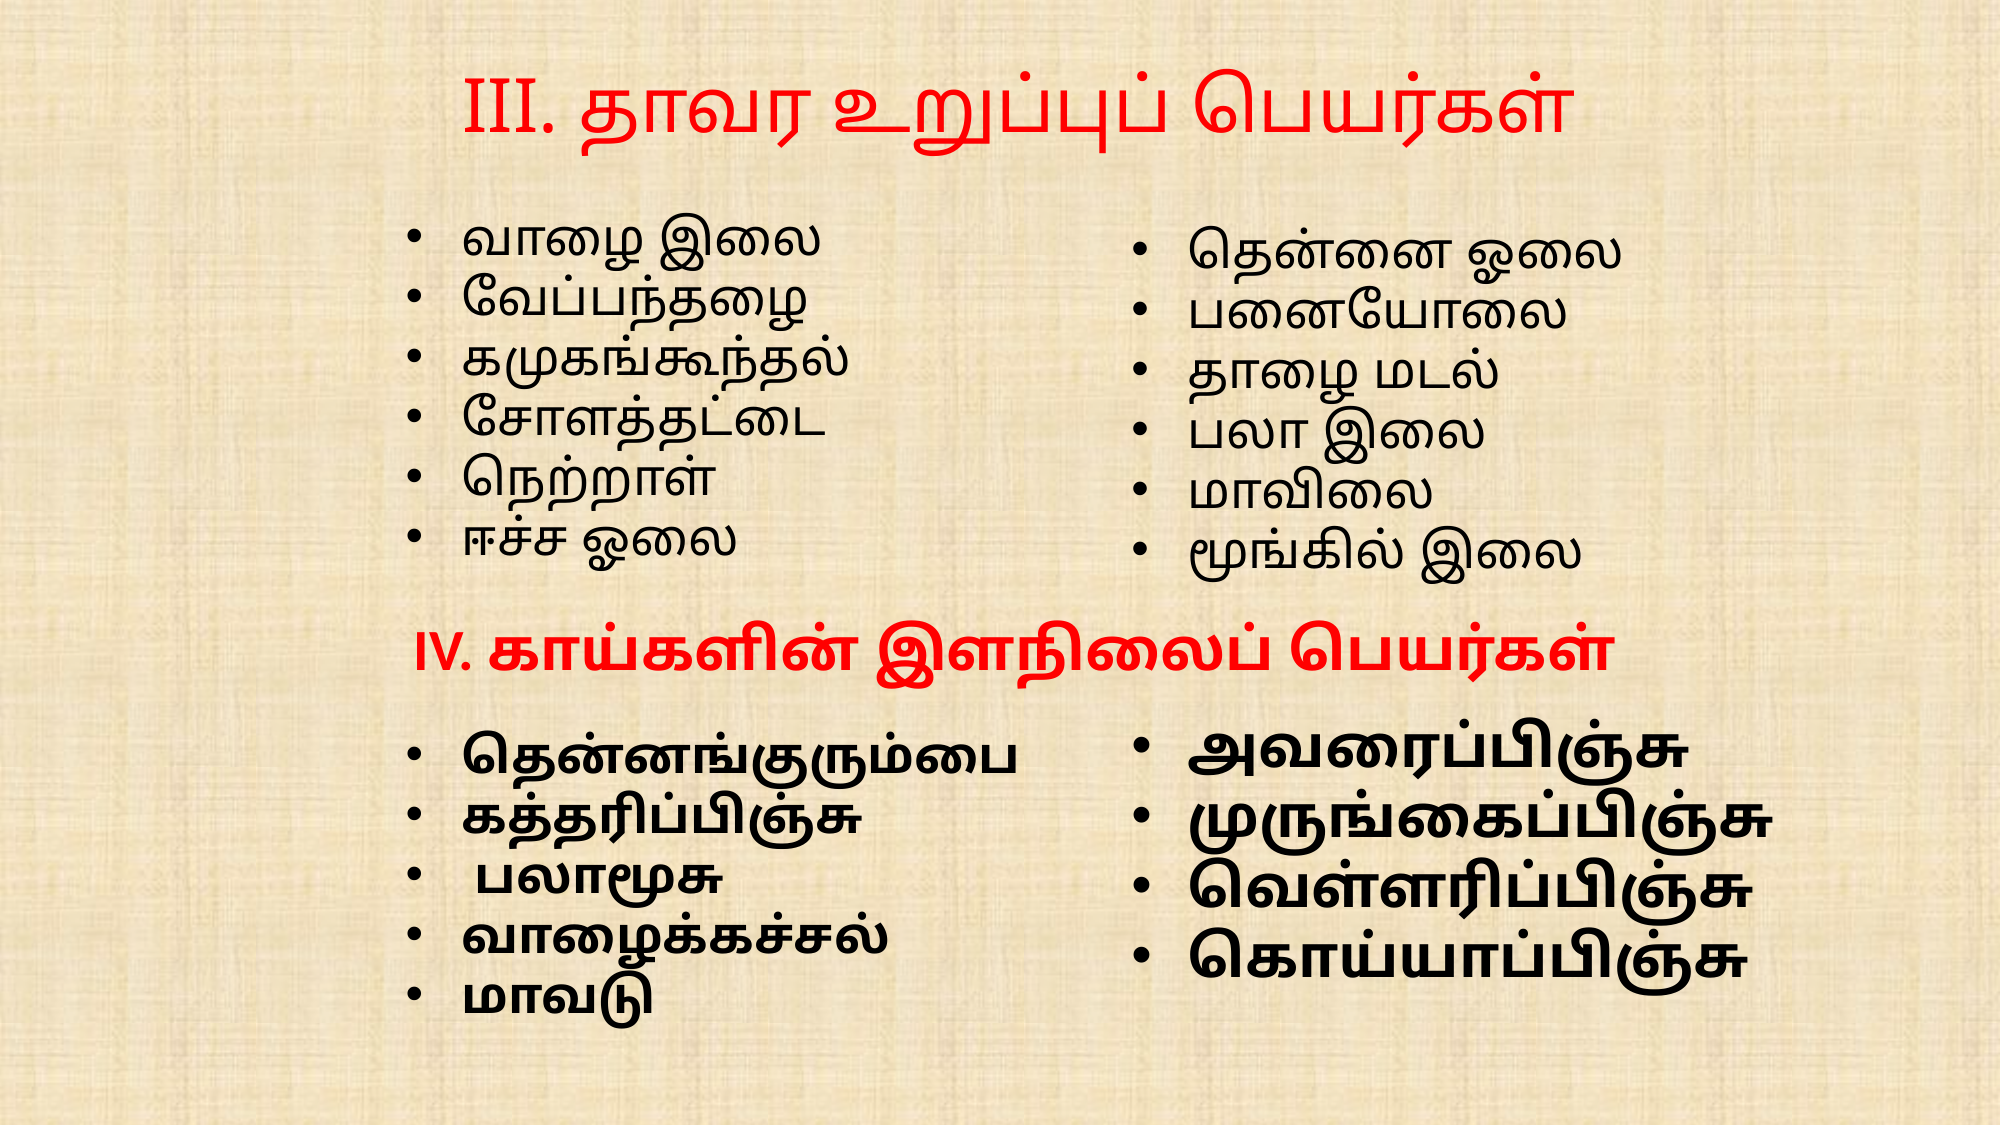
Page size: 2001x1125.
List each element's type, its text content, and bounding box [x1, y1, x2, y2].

title III. தாவர உறுப்புப் பெயர்கள் [156, 0, 1882, 218]
text_box வாழை இலை வேப்பந்தழை கமுகங்கூந்தல் சோளத்தட்டை நெற்றாள் ஈச்ச ஓலை [368, 198, 1448, 573]
text_box தென்னை ஓலை பனையோலை தாழை மடல் பலா இலை மாவிலை மூங்கில் இலை [1093, 210, 2000, 586]
text_box அவரைப்பிஞ்சு முருங்கைப்பிஞ்சு வெள்ளரிப்பிஞ்சு கொய்யாப்பிஞ்சு [1093, 702, 2000, 997]
text_box தென்னங்குரும்பை கத்தரிப்பிஞ்சு பலாமூசு வாழைக்கச்சல் மாவடு [368, 715, 1369, 1031]
list IV. காய்களின் இளநிலைப் பெயர்கள் [202, 576, 1703, 716]
